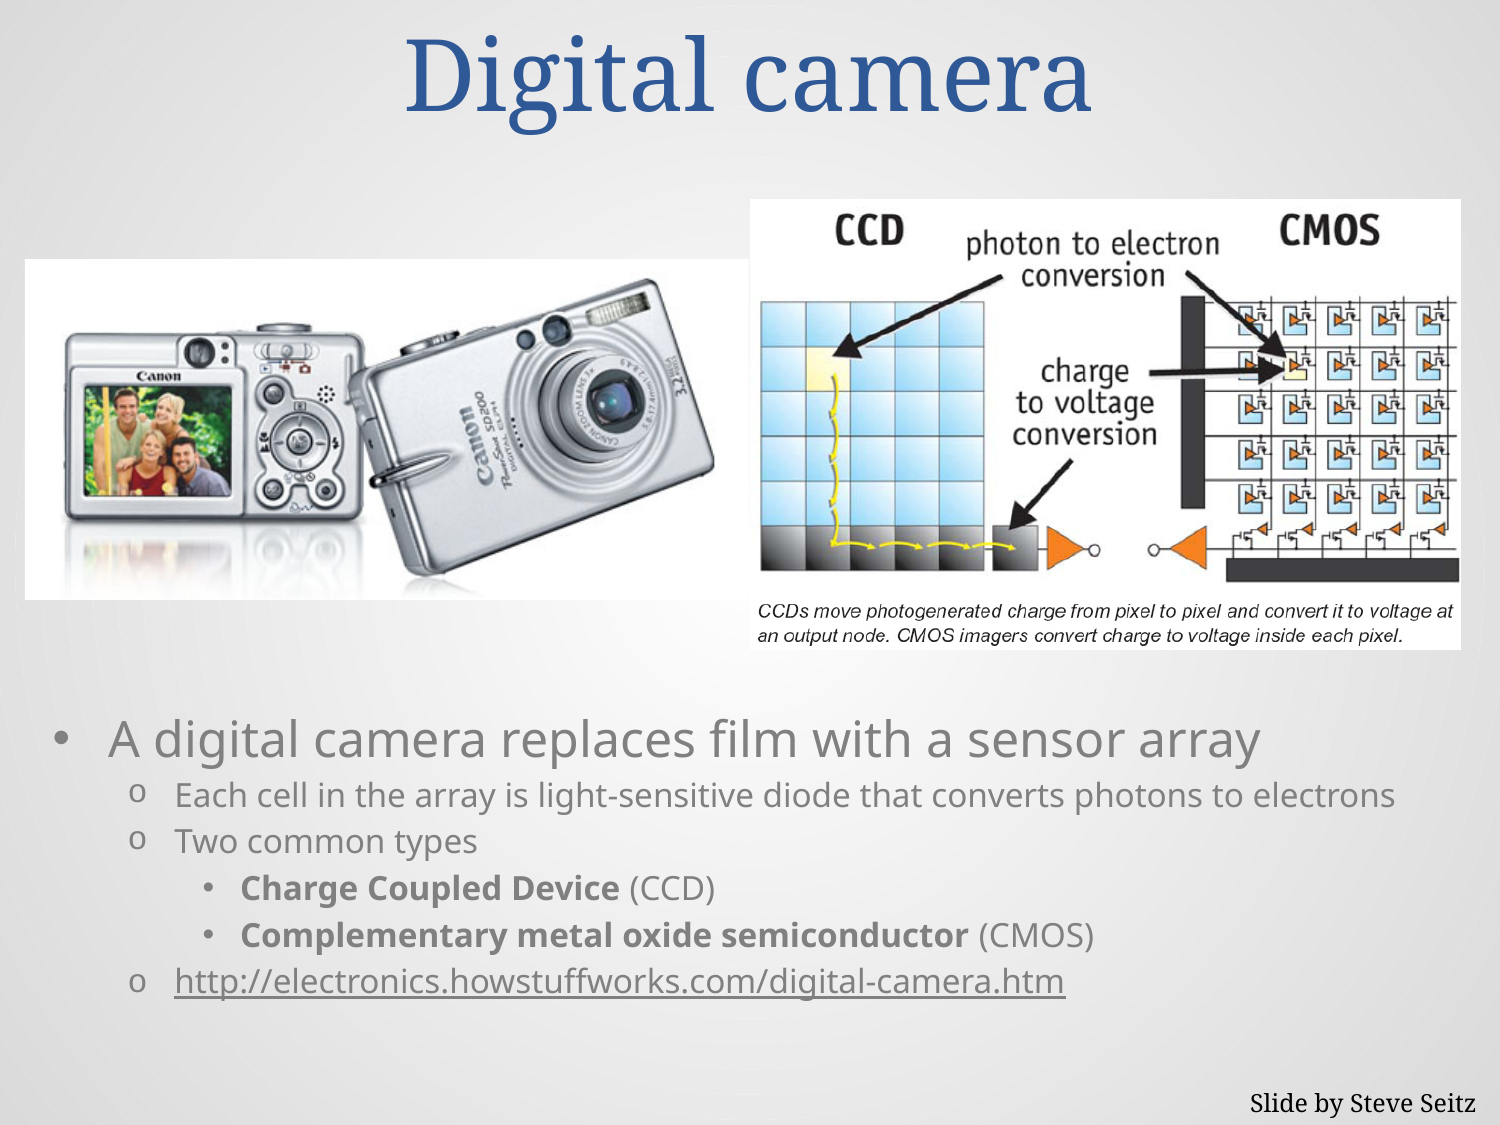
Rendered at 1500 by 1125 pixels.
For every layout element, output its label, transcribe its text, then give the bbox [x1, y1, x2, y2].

picture [24, 199, 1461, 651]
list A digital camera replaces film with a sensor array Each cell in the array is light-sensitive diode that converts photons to electrons Two common types Charge Coupled Device (CCD) Complementary metal oxide semiconductor (CMOS) http://electronics.howstuffworks.com/digital-camera.htm [37, 699, 1475, 1088]
text_box Slide by Steve Seitz [1235, 1079, 1492, 1125]
title Digital camera [0, 0, 1500, 139]
